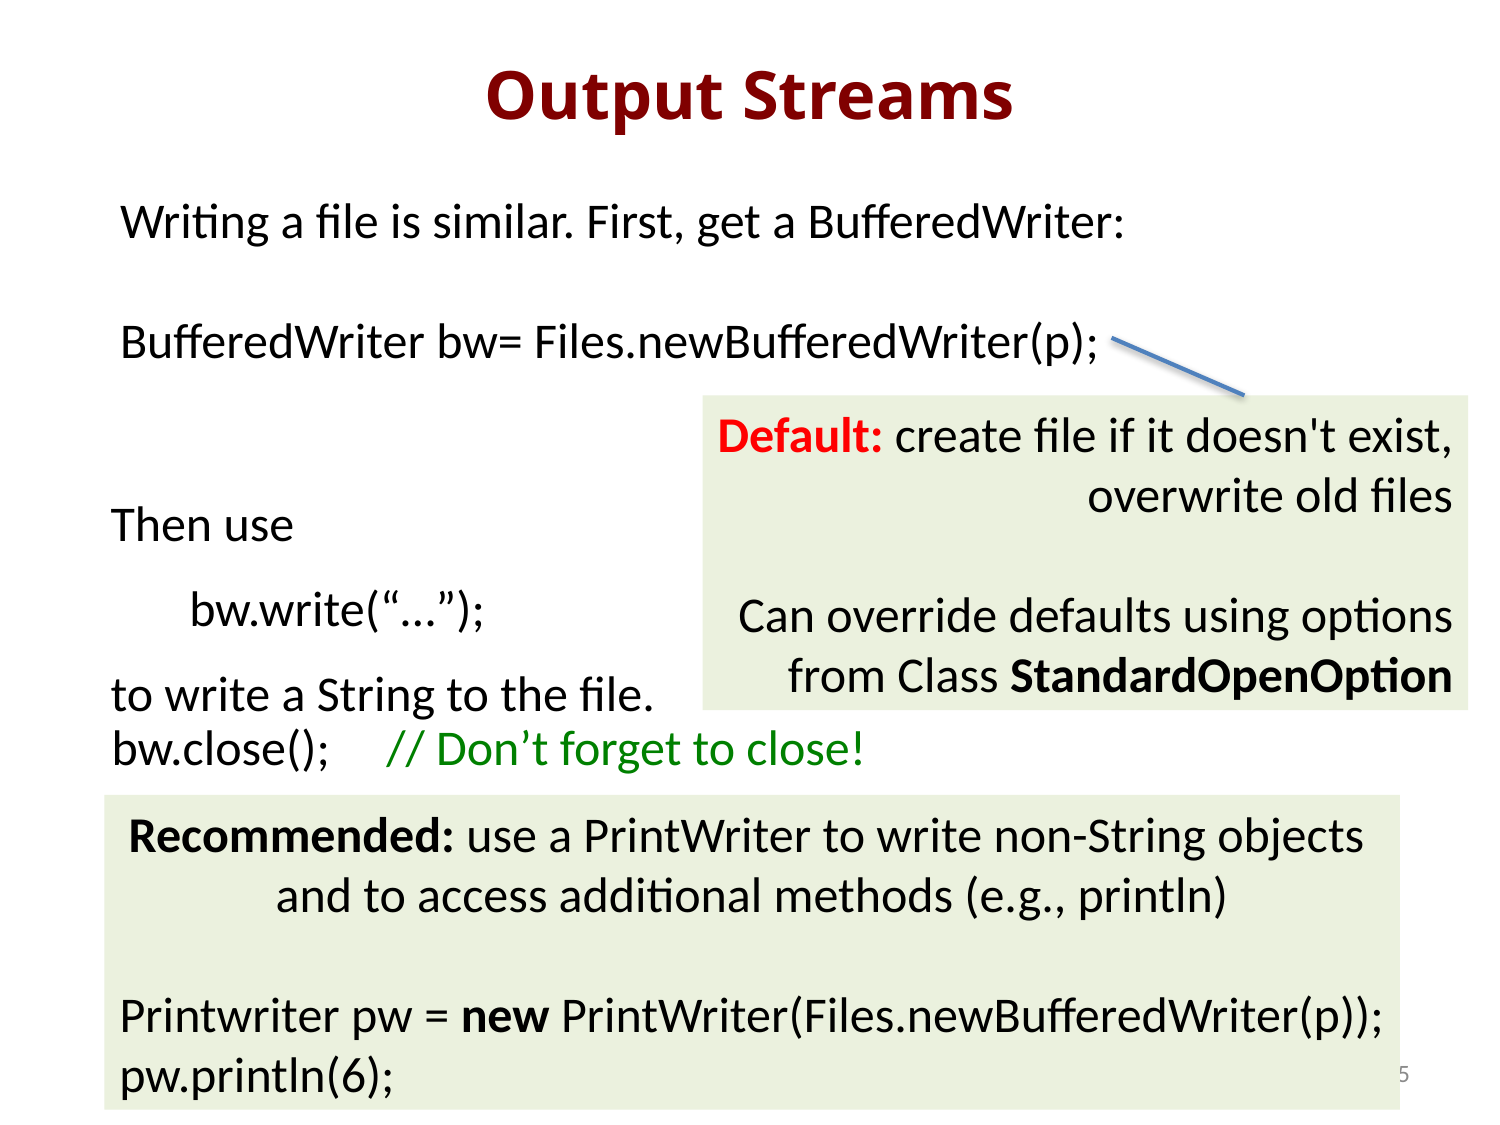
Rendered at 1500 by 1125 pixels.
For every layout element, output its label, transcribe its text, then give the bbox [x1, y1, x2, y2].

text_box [698, 337, 1473, 714]
slide_number 15 [1400, 1042, 1425, 1103]
text_box bw.close(); // Don’t forget to close! [96, 708, 1345, 783]
text_box Writing a file is similar. First, get a BufferedWriter: BufferedWriter bw= Files.newBufferedWriter(p); [105, 181, 1353, 376]
text_box Recommended: use a PrintWriter to write non-String objects and to access additional methods (e.g., println) Printwriter pw = new PrintWriter(Files.newBufferedWriter(p)); pw.println(6); [104, 794, 1400, 1110]
title Output Streams [75, 45, 1425, 142]
text_box Then use bw.write(“…”); to write a String to the file. [95, 483, 693, 729]
